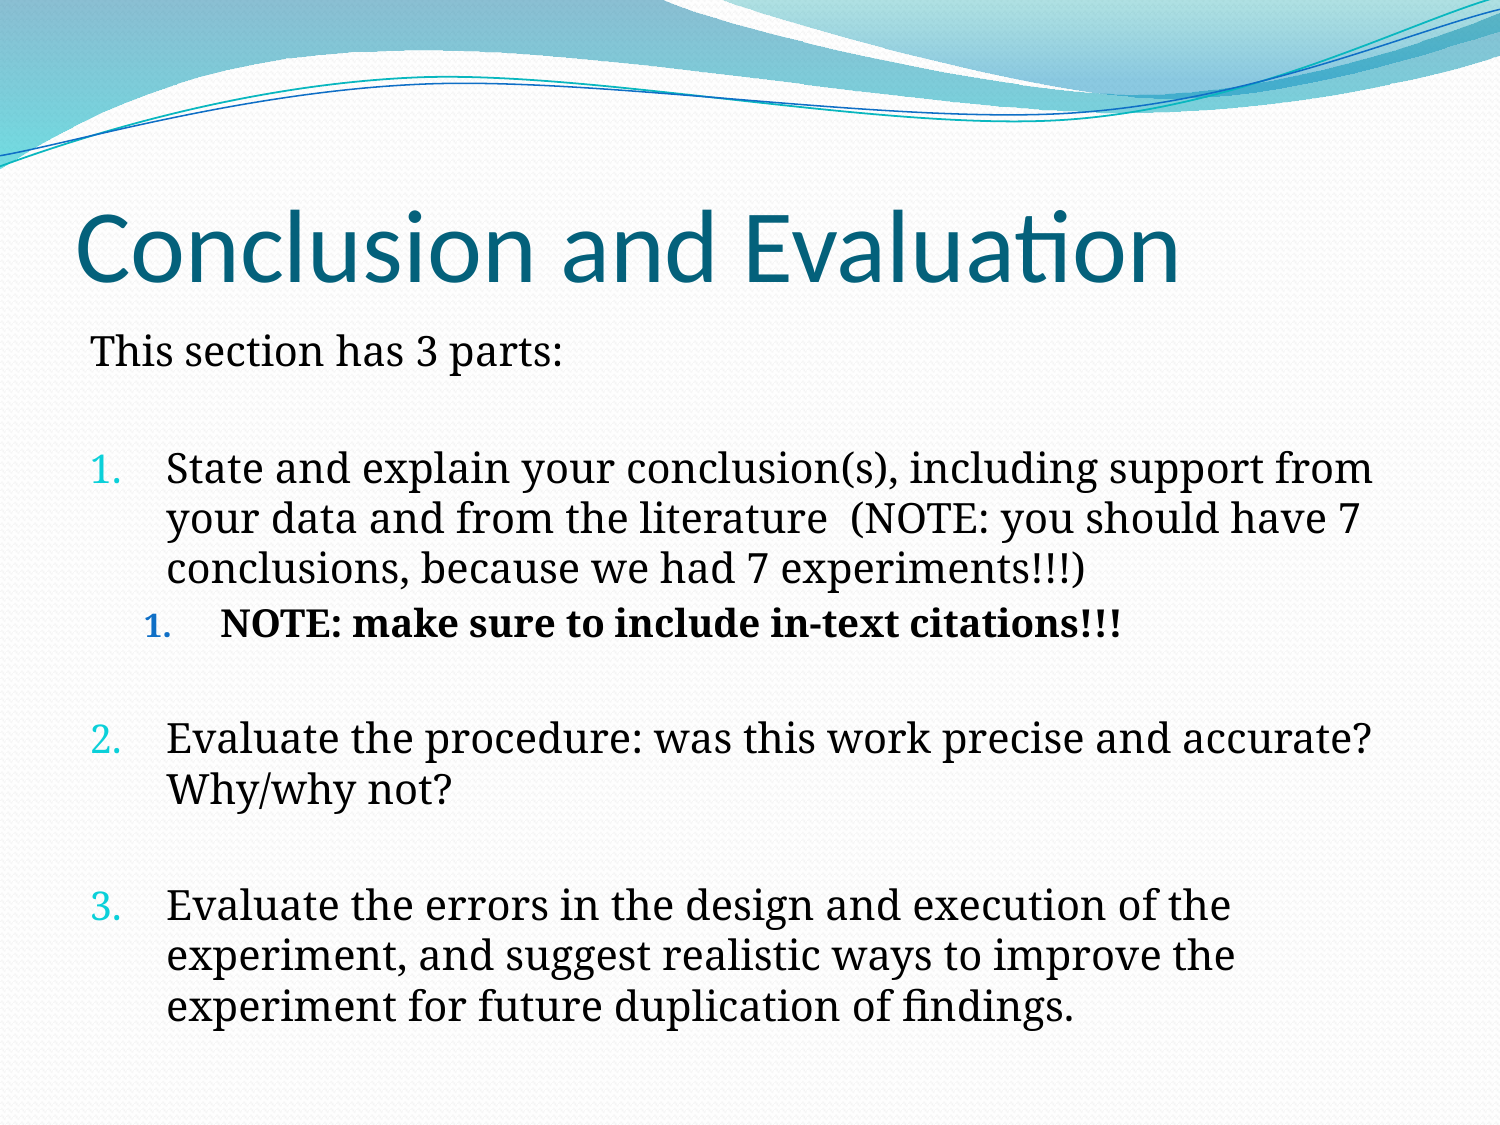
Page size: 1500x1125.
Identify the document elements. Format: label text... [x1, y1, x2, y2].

list This section has 3 parts: State and explain your conclusion(s), including support from your data and from the literature (NOTE: you should have 7 conclusions, because we had 7 experiments!!!) NOTE: make sure to include in-text citations!!! Evaluate the procedure: was this work precise and accurate? Why/why not? Evaluate the errors in the design and execution of the experiment, and suggest realistic ways to improve the experiment for future duplication of findings. [75, 317, 1425, 1038]
title Conclusion and Evaluation [75, 115, 1425, 303]
